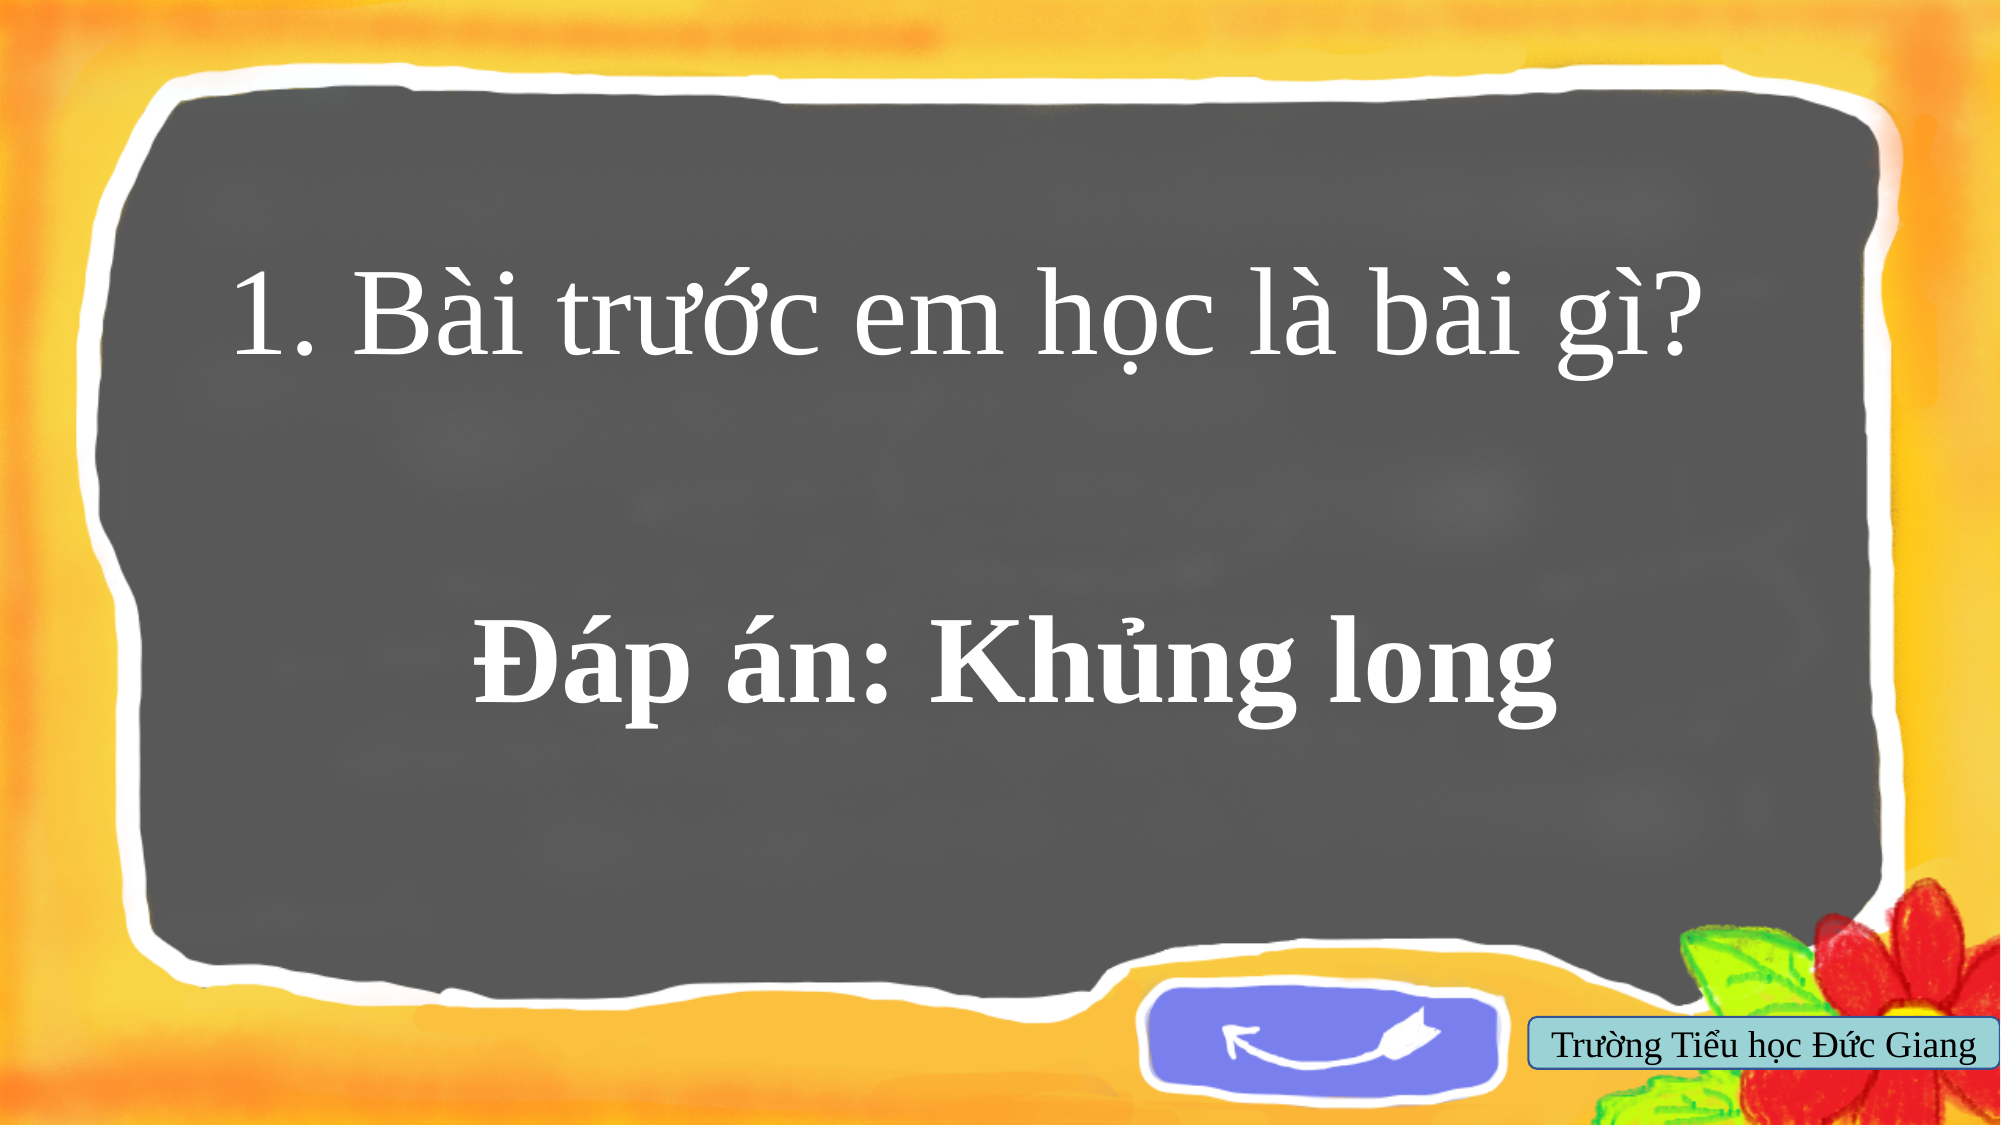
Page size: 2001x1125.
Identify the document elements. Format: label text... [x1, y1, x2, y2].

text_box 1. Bài trước em học là bài gì? [212, 222, 1723, 387]
picture [0, 0, 2001, 1125]
text_box Đáp án: Khủng long [456, 569, 1574, 735]
text_box Trường Tiểu học Đức Giang [1527, 1015, 2000, 1070]
text_box [1144, 991, 1501, 1098]
